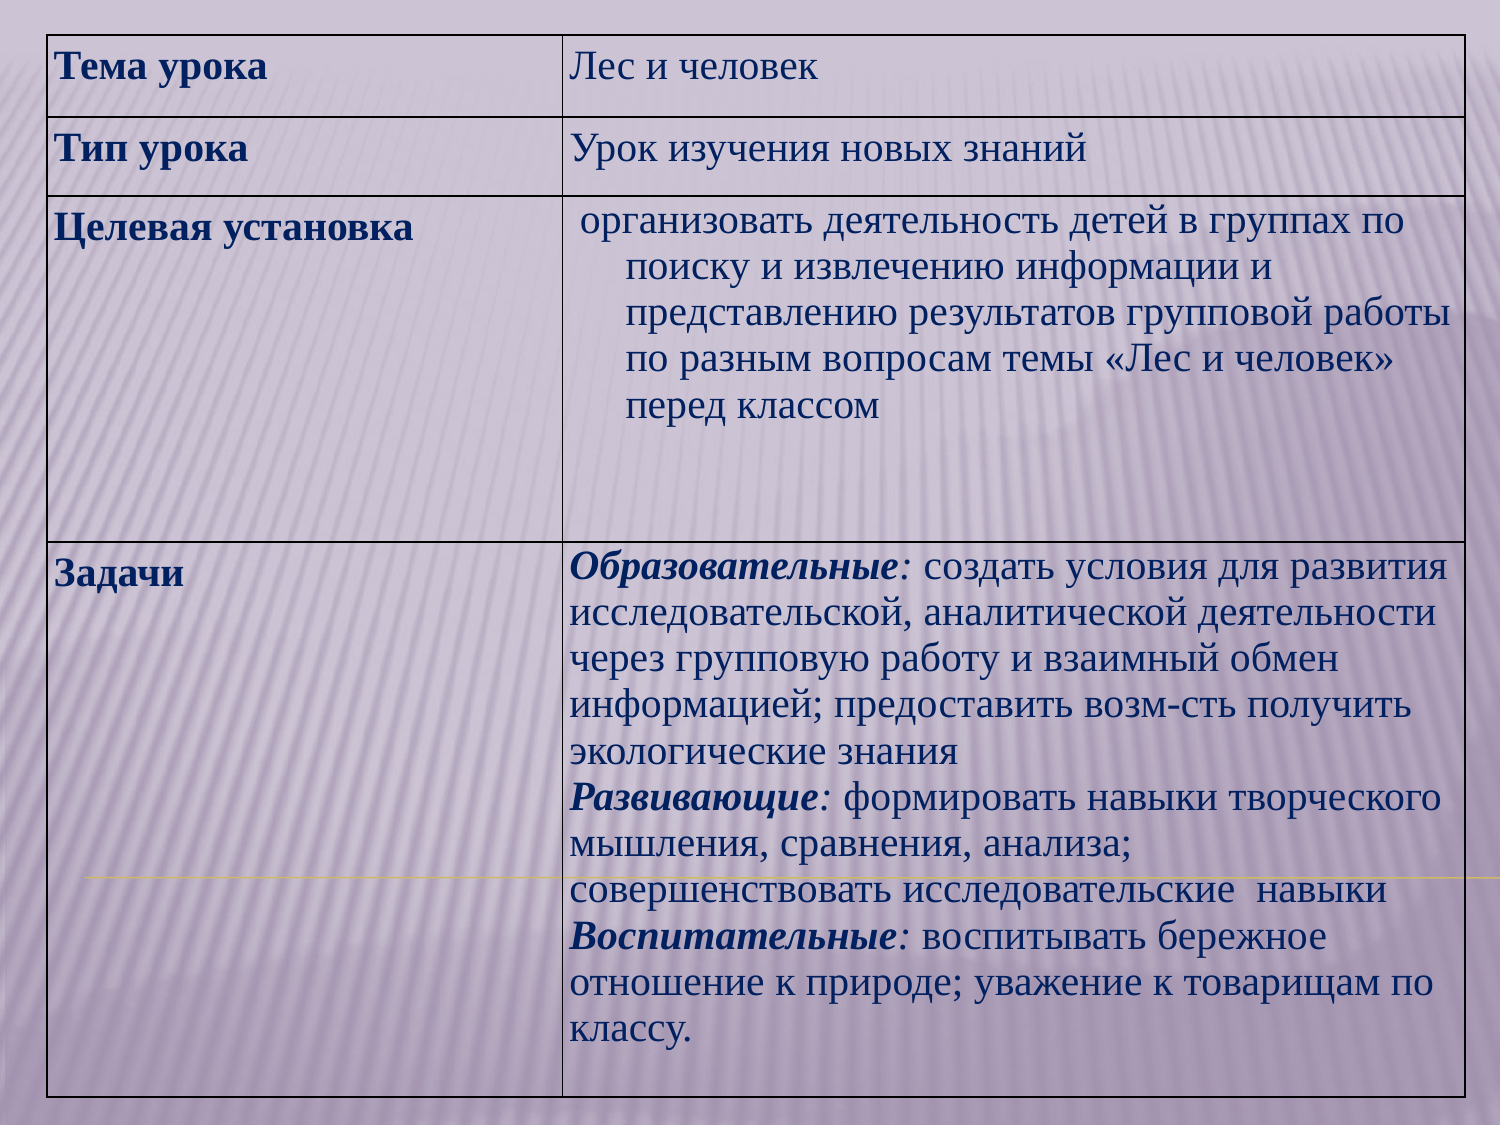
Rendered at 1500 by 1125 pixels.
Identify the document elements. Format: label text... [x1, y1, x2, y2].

table_header Тема урока [48, 36, 562, 116]
table_cell организовать деятельность детей в группах по поиску и извлечению информации и представлению результатов групповой работы по разным вопросам темы «Лес и человек» перед классом [563, 197, 1464, 541]
table_cell Урок изучения новых знаний [563, 118, 1464, 195]
table_header Лес и человек [563, 36, 1464, 116]
table_cell Образовательные: создать условия для развития исследовательской, аналитической деятельности через групповую работу и взаимный обмен информацией; предоставить возм-сть получить экологические знания Развивающие: формировать навыки творческого мышления, сравнения, анализа; совершенствовать исследовательские навыки Воспитательные: воспитывать бережное отношение к природе; уважение к товарищам по классу. [563, 543, 1464, 1096]
table_cell Задачи [48, 543, 562, 1096]
table_cell Тип урока [48, 118, 562, 195]
table_cell Целевая установка [48, 197, 562, 541]
